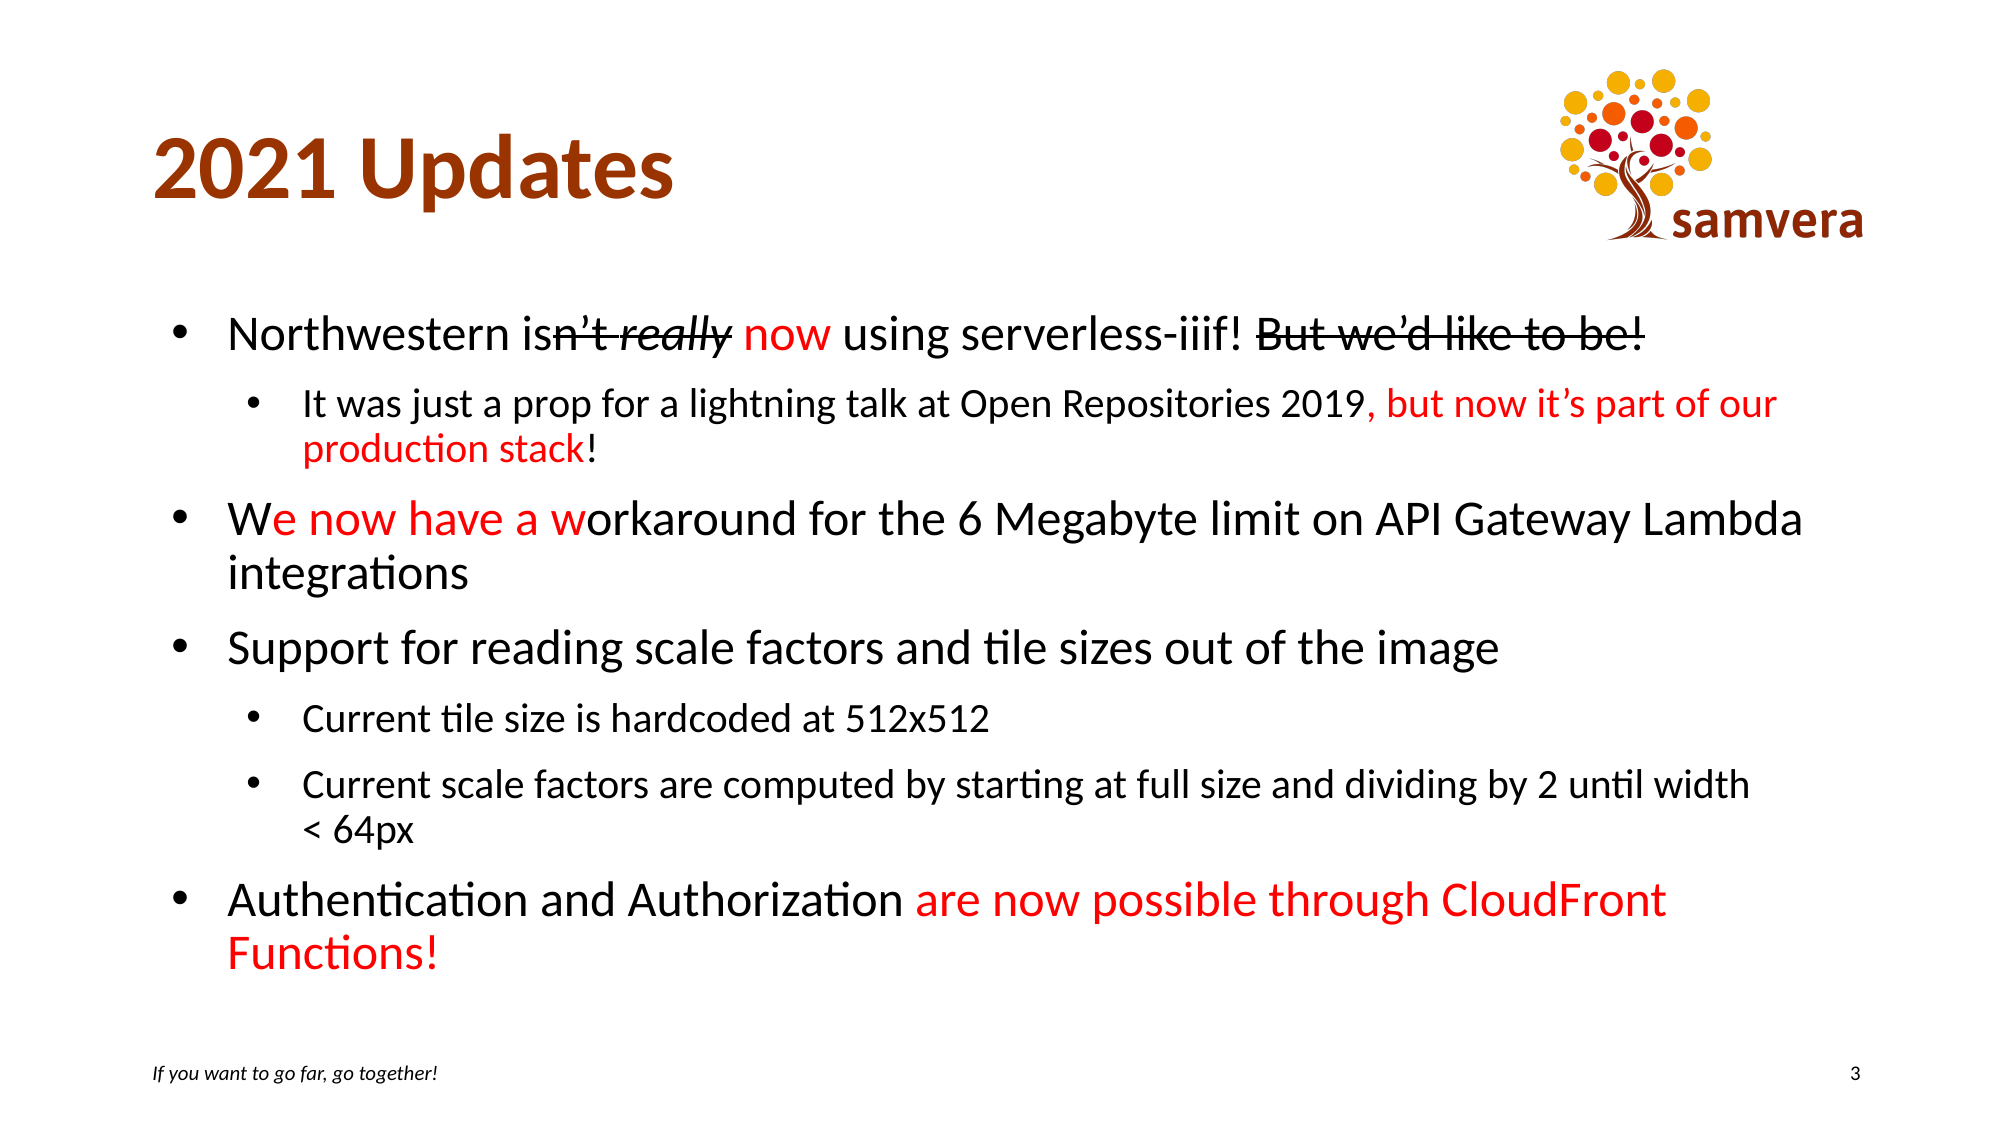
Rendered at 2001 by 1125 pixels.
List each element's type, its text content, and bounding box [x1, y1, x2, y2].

list Northwestern isn’t really now using serverless-iiif! But we’d like to be! It was just a prop for a lightning talk at Open Repositories 2019, but now it’s part of our production stack! We now have a workaround for the 6 Megabyte limit on API Gateway Lambda integrations Support for reading scale factors and tile sizes out of the image Current tile size is hardcoded at 512x512 Current scale factors are computed by starting at full size and dividing by 2 until width < 64px Authentication and Authorization are now possible through CloudFront Functions! [137, 299, 1863, 1014]
title 2021 Updates [137, 59, 1863, 278]
